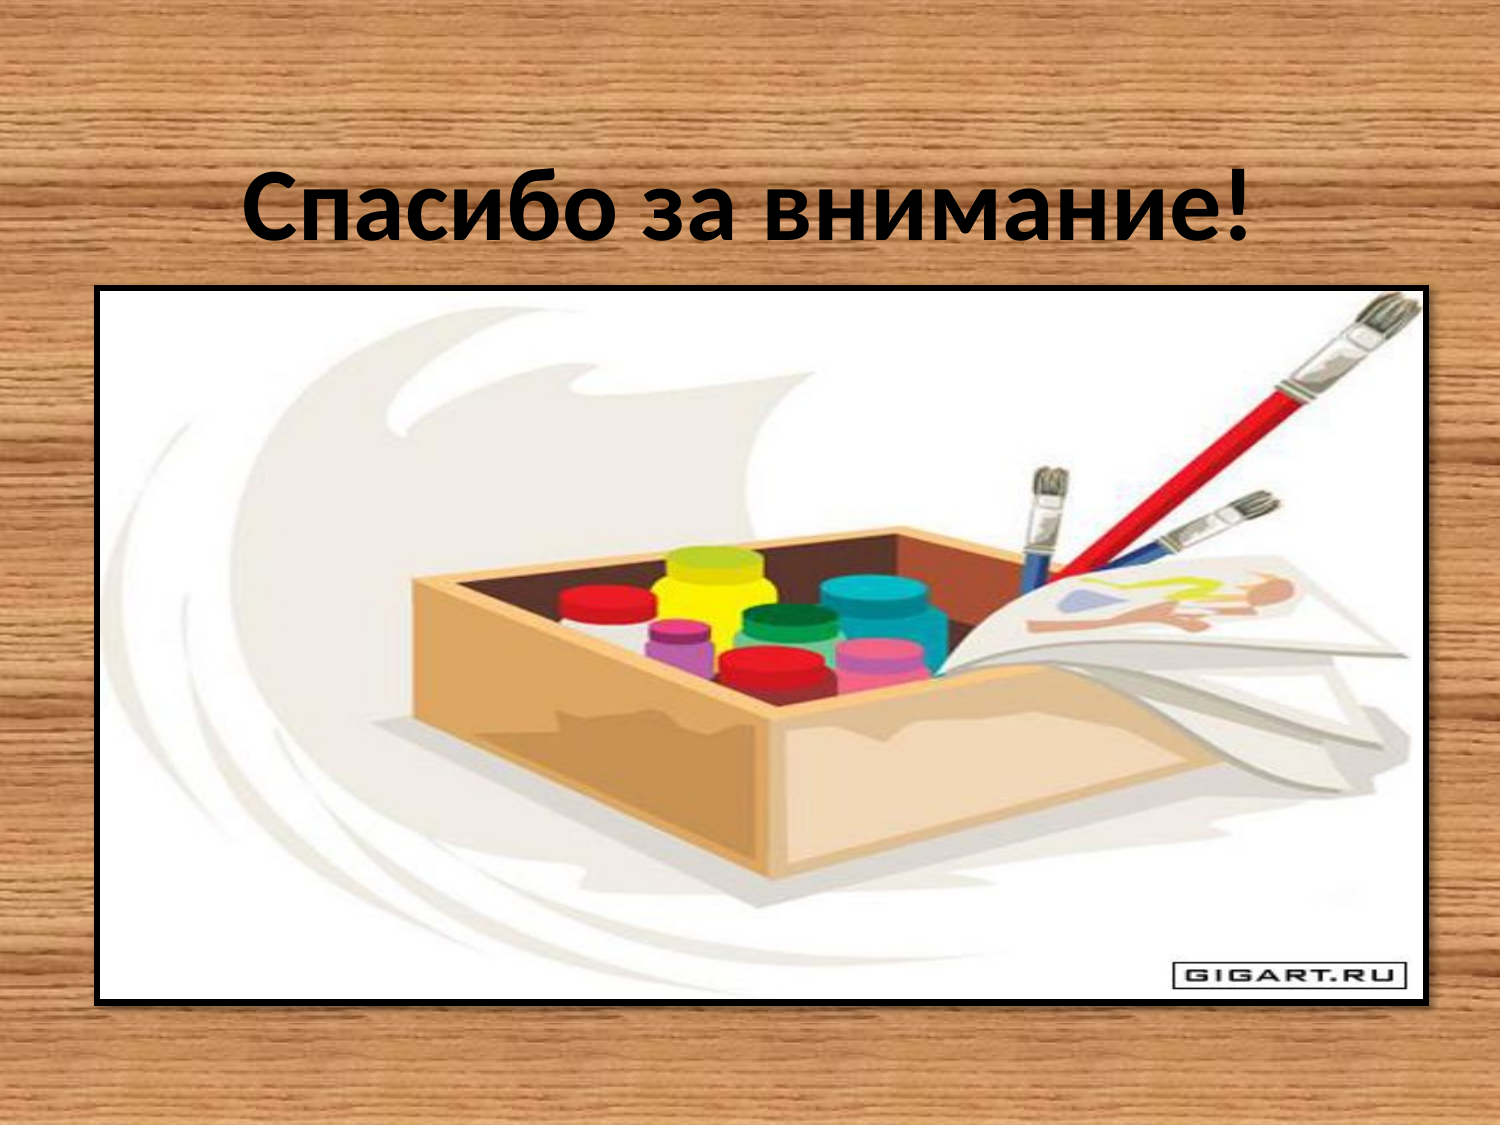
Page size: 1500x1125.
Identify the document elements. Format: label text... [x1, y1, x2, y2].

title Спасибо за внимание! [75, 125, 1425, 398]
picture [0, 0, 1500, 1125]
